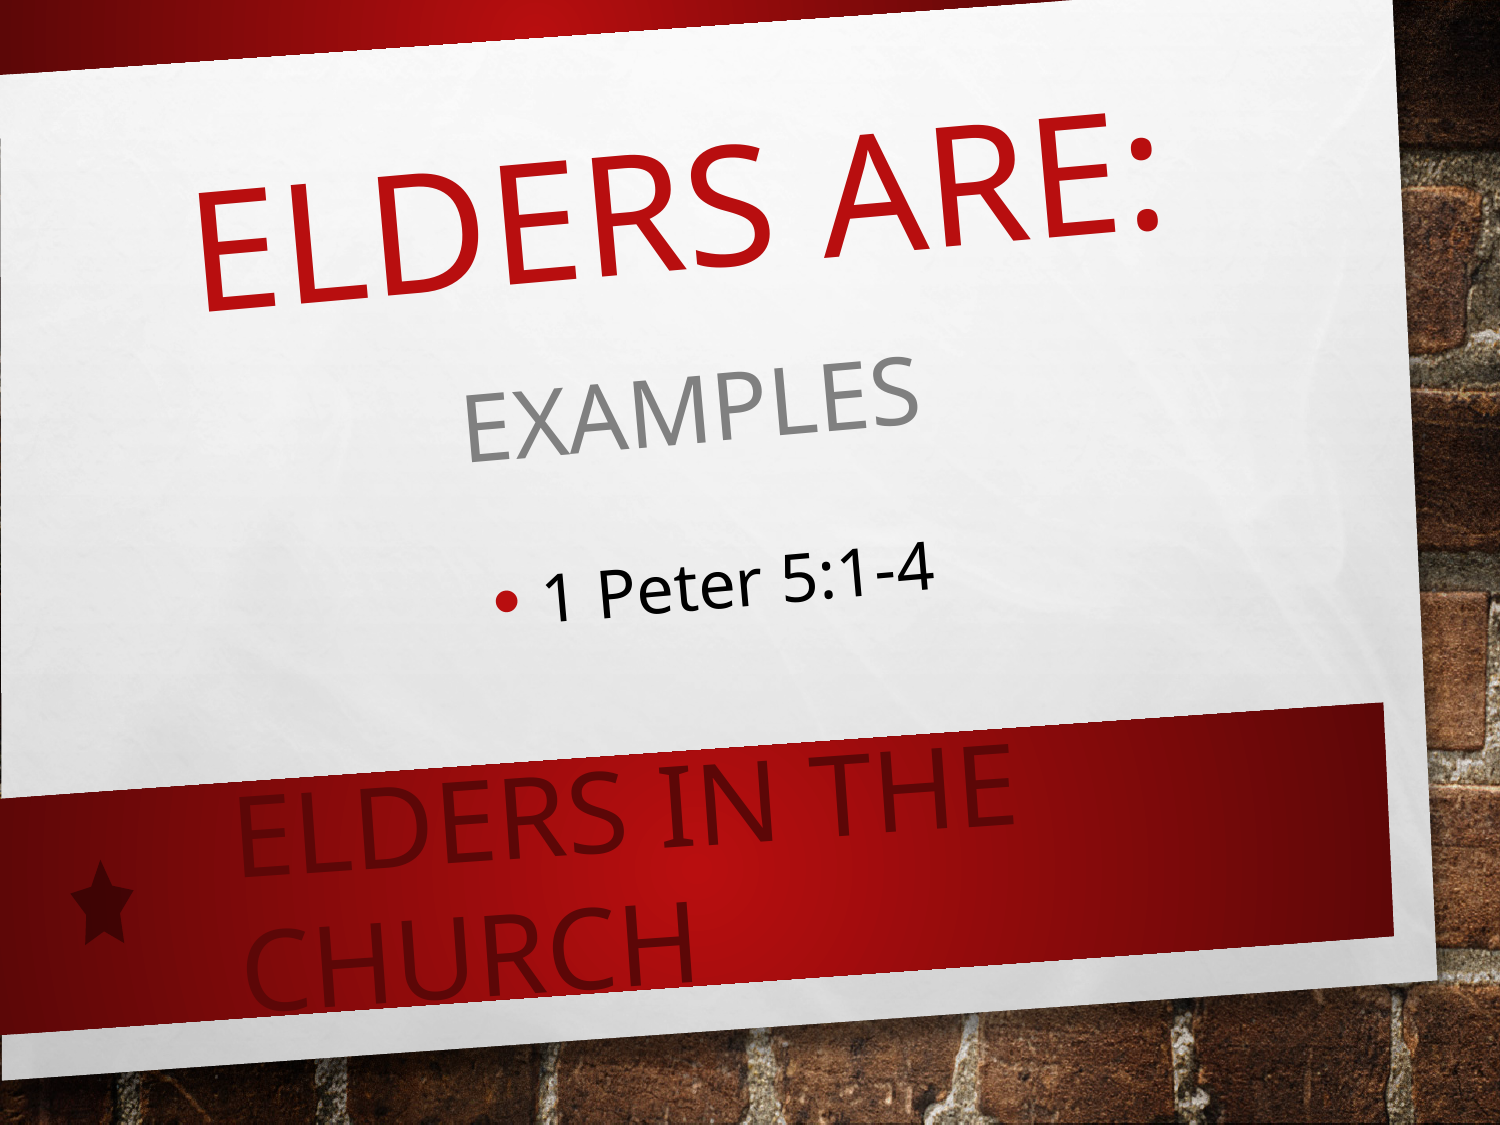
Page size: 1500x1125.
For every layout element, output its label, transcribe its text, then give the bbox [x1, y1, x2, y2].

text_box ELDERS IN THE CHURCH [214, 724, 1373, 1001]
subtitle EXAMPLES [69, 266, 1308, 481]
picture [0, 0, 1500, 1125]
title ELDERS ARE: [44, 43, 1309, 369]
text_box 1 Peter 5:1-4 [65, 478, 1362, 686]
